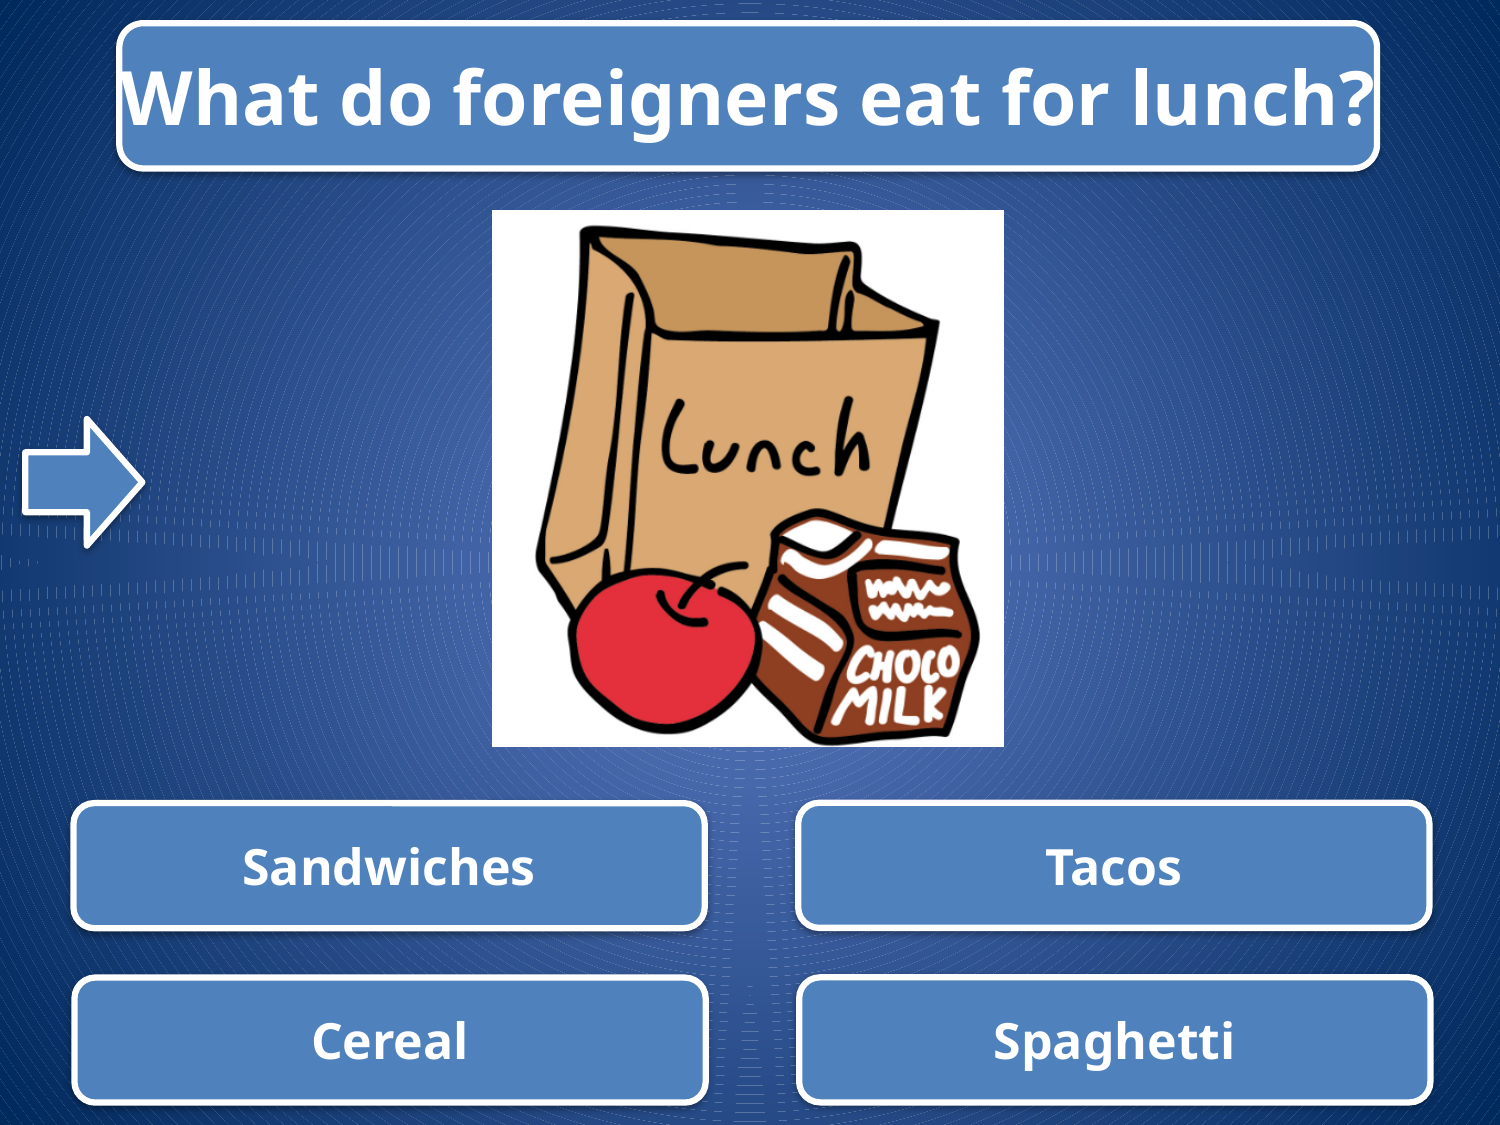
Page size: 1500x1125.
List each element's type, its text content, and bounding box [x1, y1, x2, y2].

text_box Cereal [71, 974, 709, 1106]
text_box Sandwiches [70, 799, 708, 932]
text_box Spaghetti [796, 974, 1434, 1106]
picture [492, 210, 1004, 747]
text_box Tacos [794, 799, 1433, 932]
text_box [22, 415, 146, 549]
text_box What do foreigners eat for lunch? [116, 20, 1381, 172]
